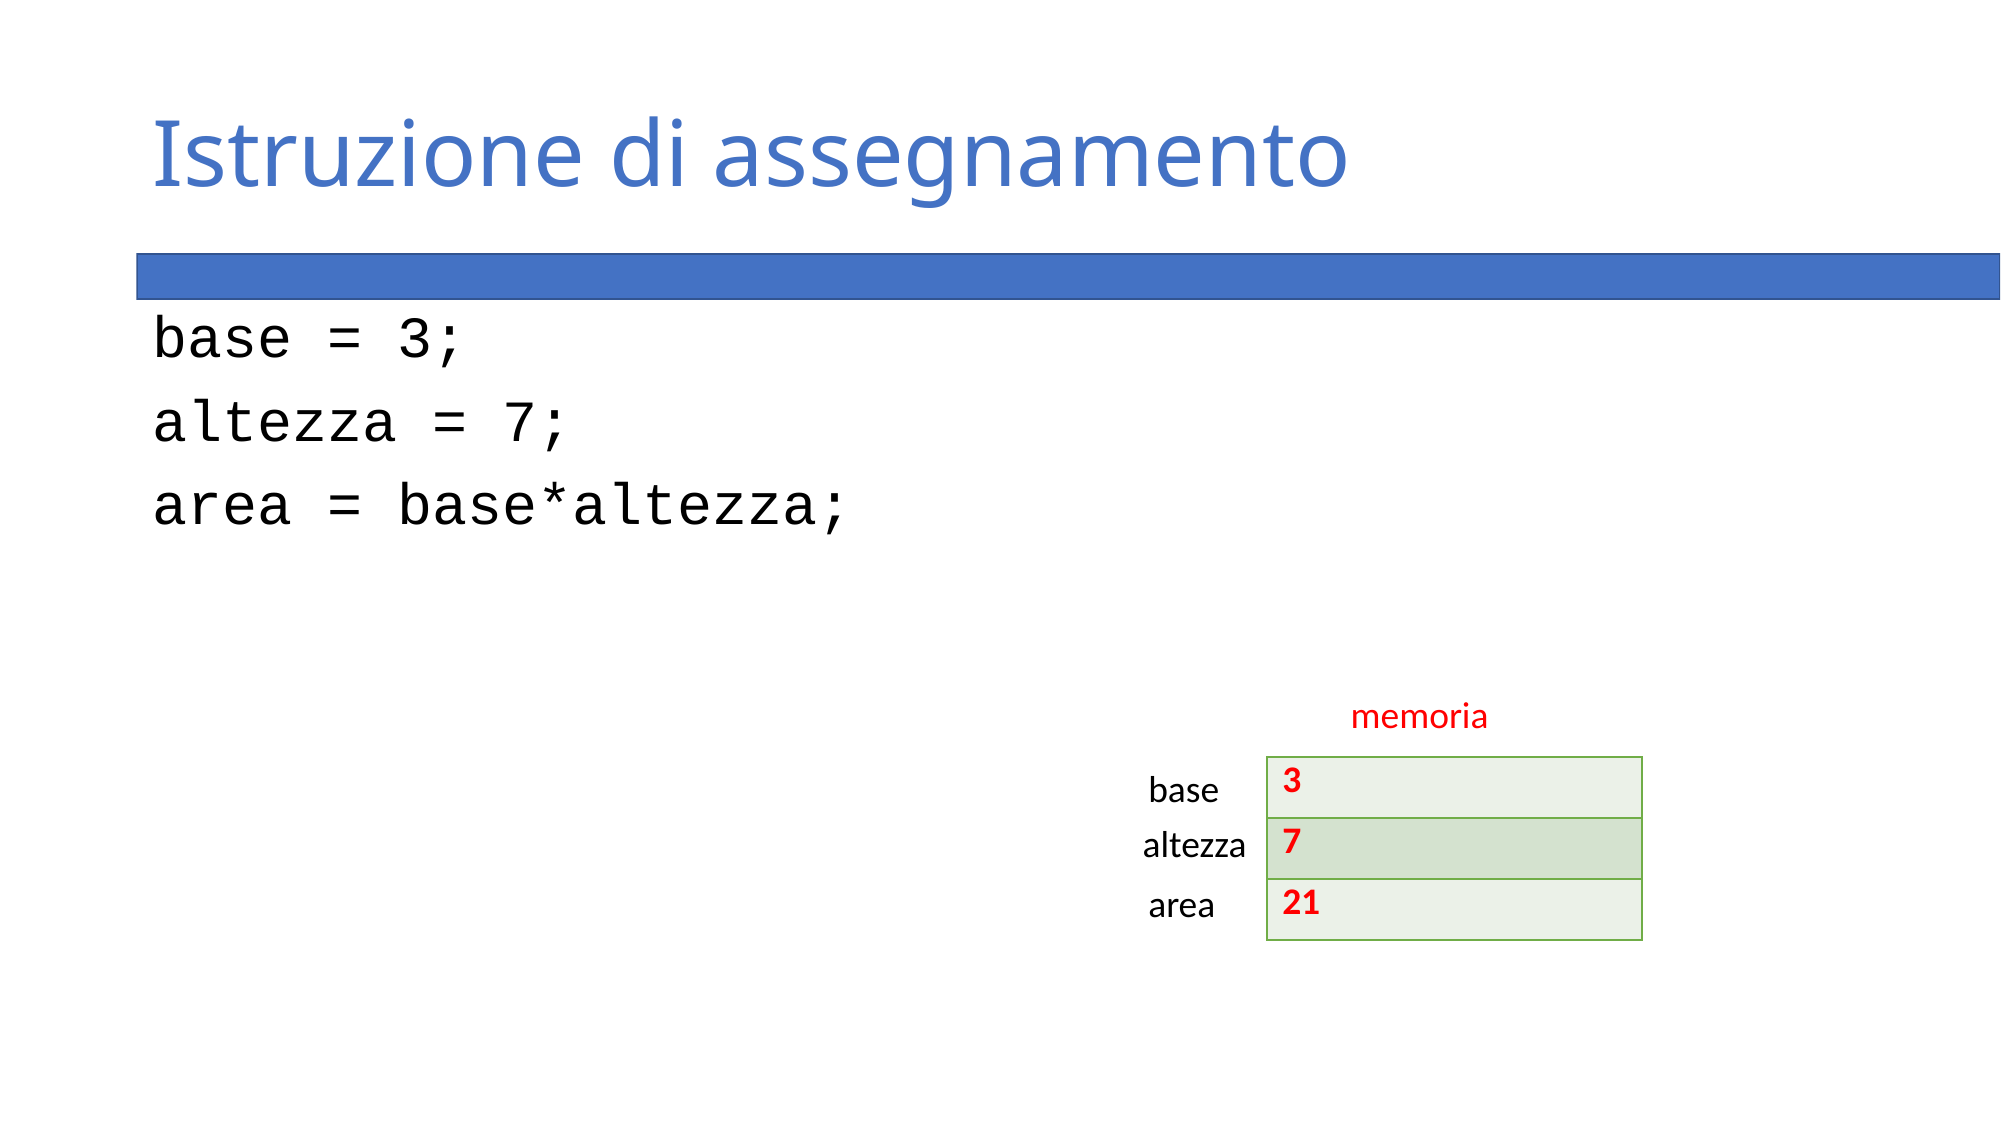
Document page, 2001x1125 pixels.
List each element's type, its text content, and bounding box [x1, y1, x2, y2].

text_box area [1133, 872, 1346, 933]
title Istruzione di assegnamento [137, 59, 1863, 255]
list base = 3; altezza = 7; area = base*altezza; [137, 299, 1863, 1014]
text_box base [1133, 757, 1346, 817]
table_header 3 [1346, 758, 1641, 817]
table_cell 7 [1341, 819, 1641, 878]
text_box memoria [1335, 683, 1541, 744]
text_box altezza [1127, 812, 1341, 872]
table_cell 21 [1268, 880, 1641, 939]
